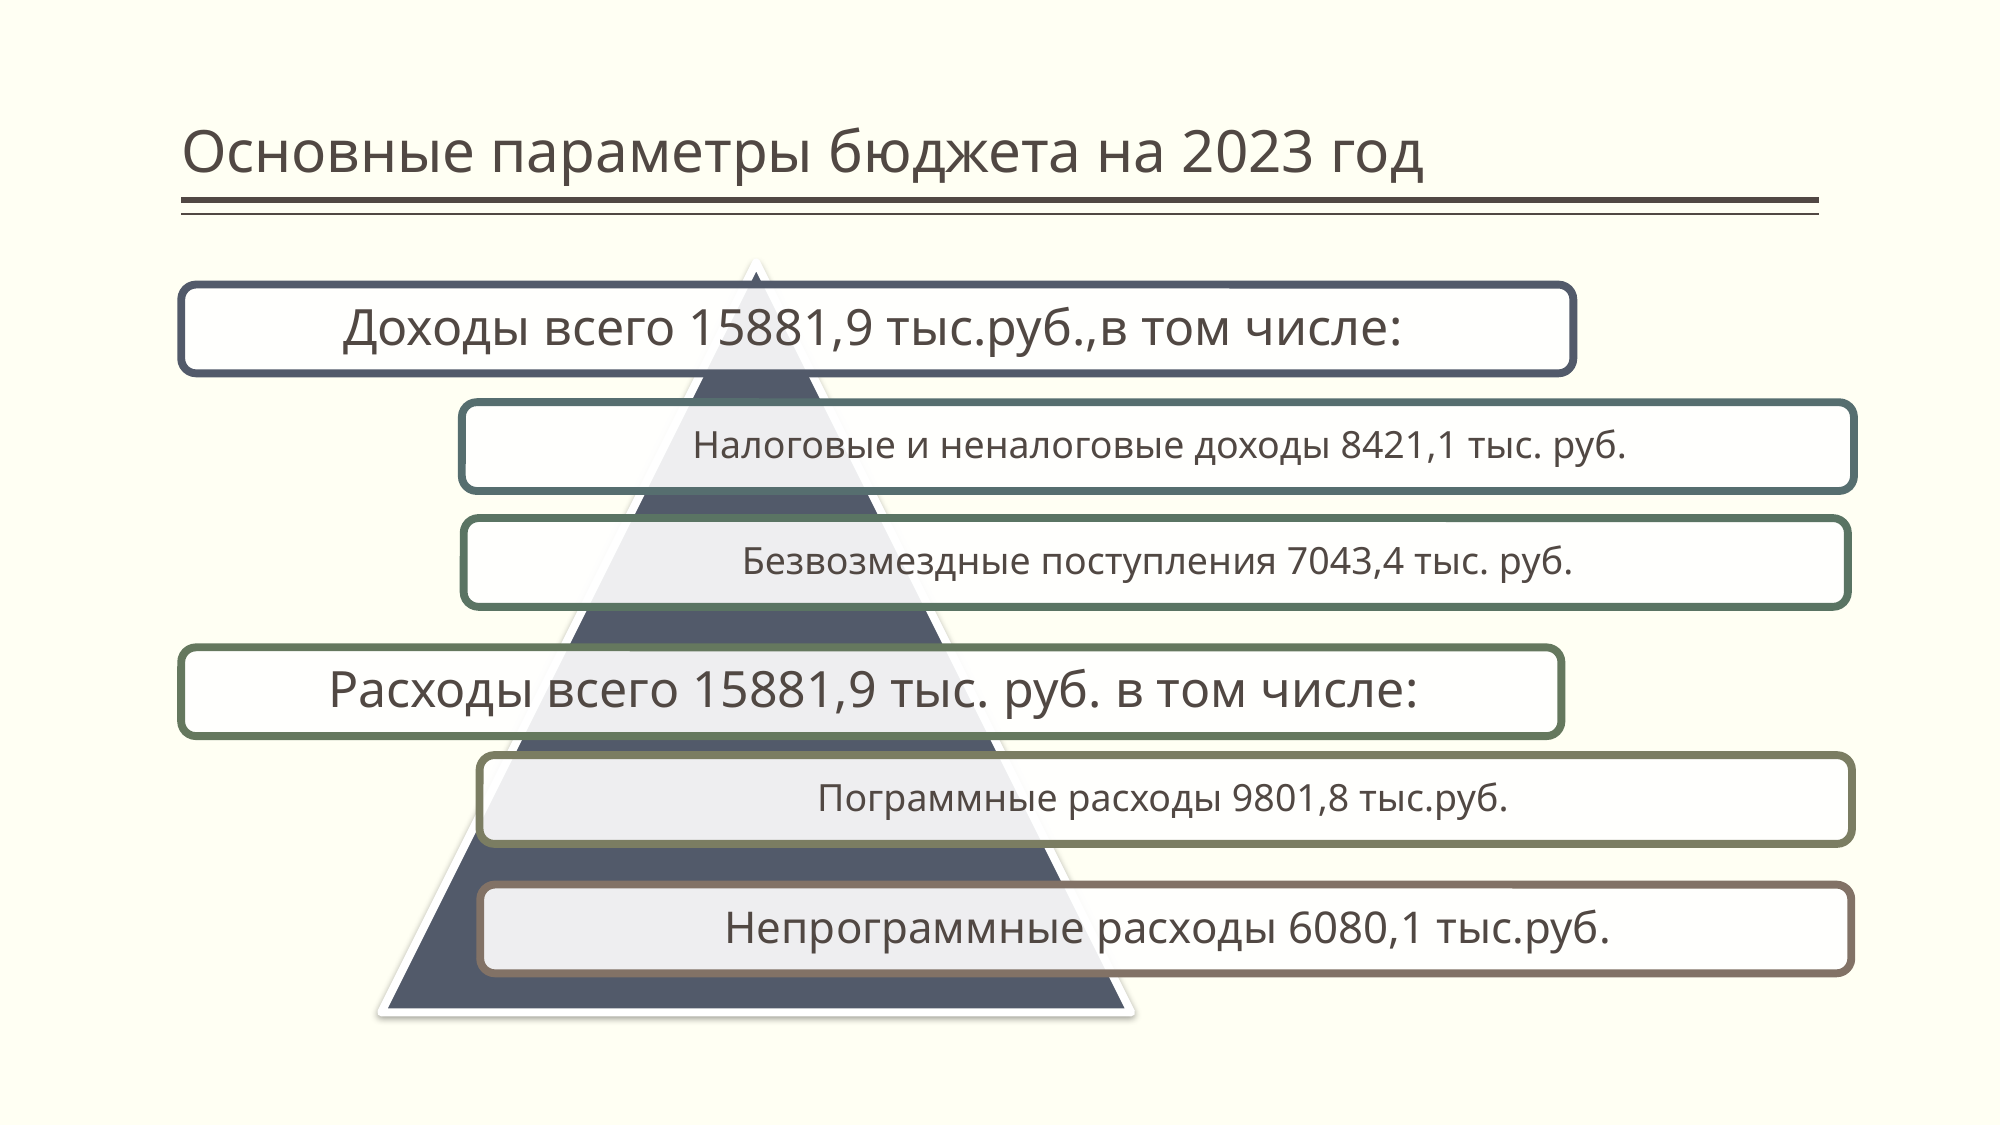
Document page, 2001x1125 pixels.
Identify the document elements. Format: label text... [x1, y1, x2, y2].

title Основные параметры бюджета на 2023 год [181, 12, 1819, 193]
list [0, 262, 2000, 1013]
